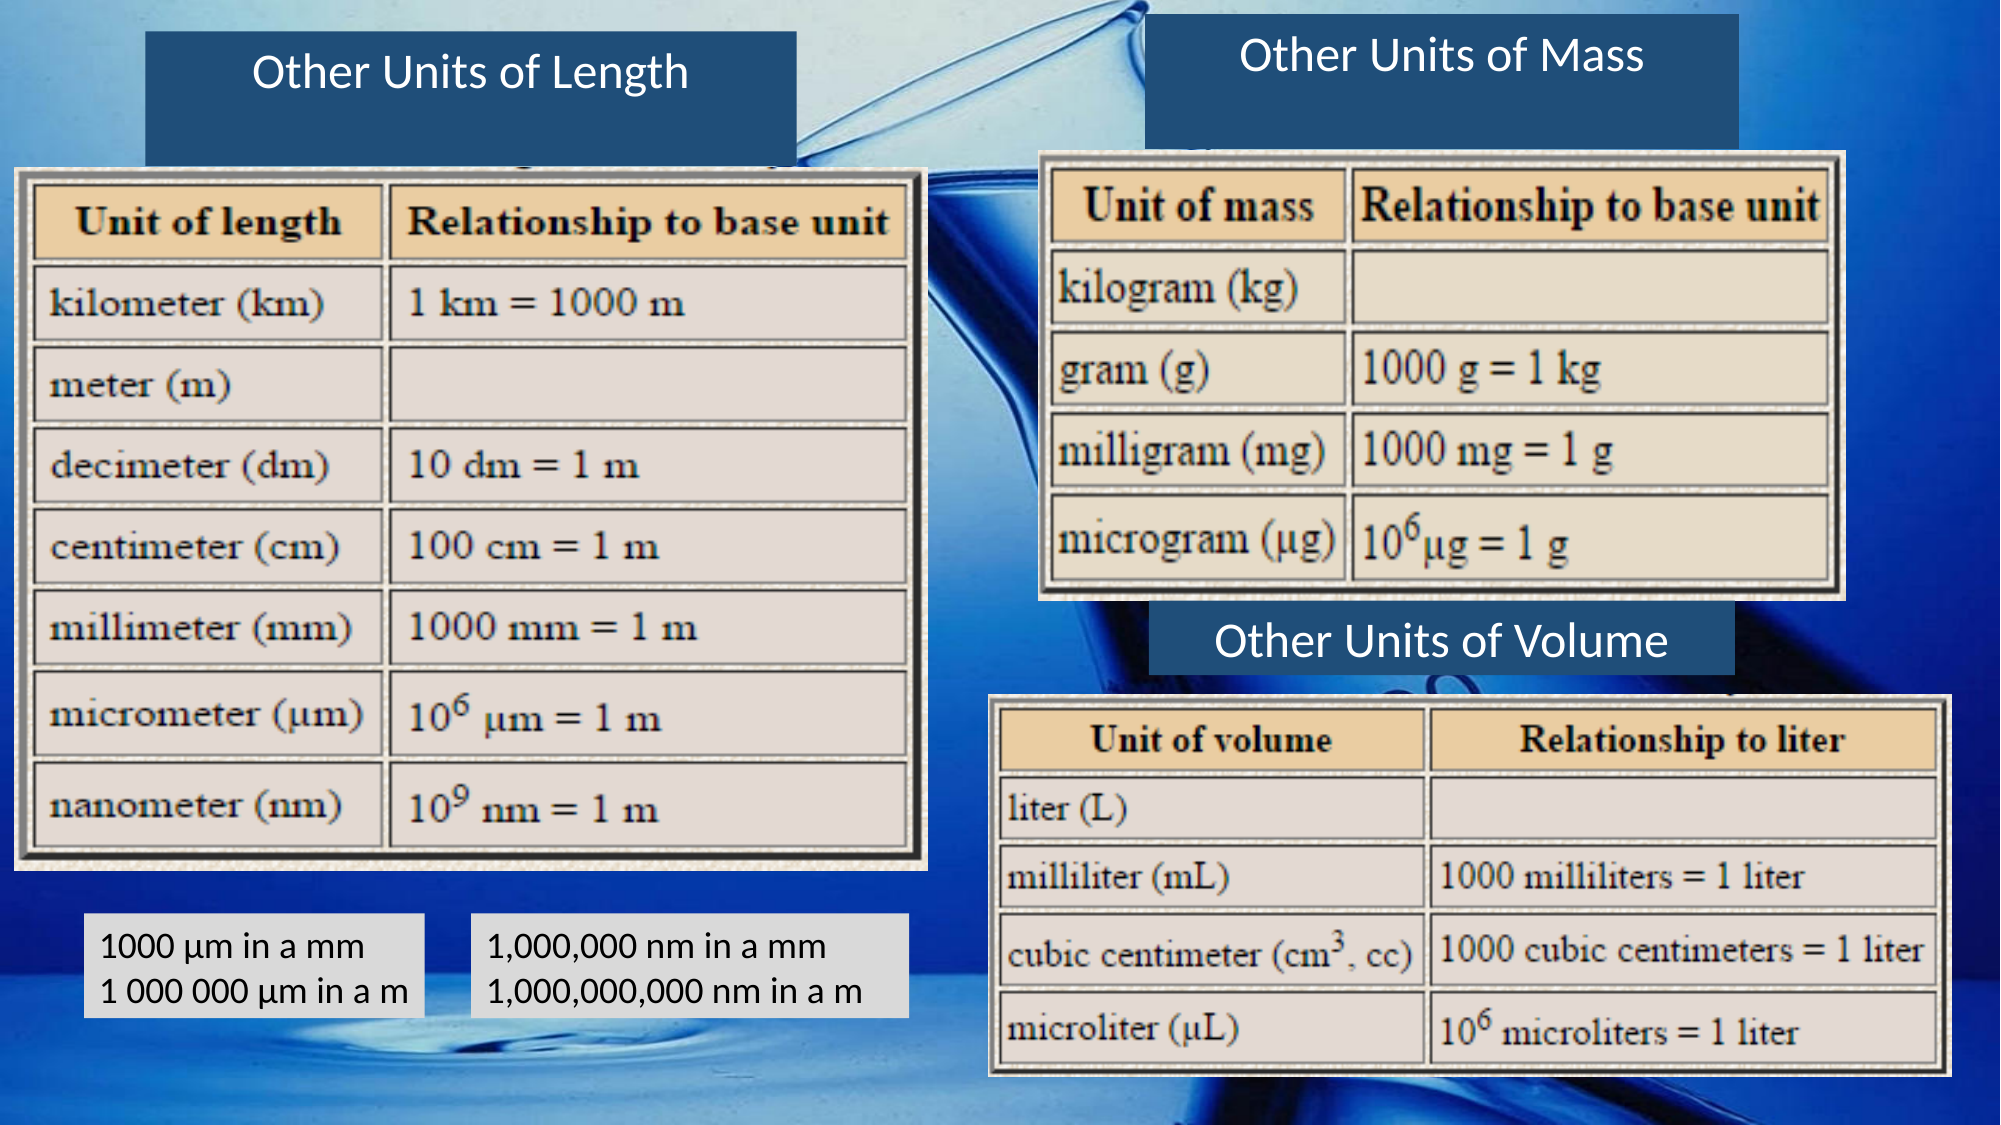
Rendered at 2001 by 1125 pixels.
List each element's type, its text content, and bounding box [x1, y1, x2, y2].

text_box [1038, 14, 1846, 600]
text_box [14, 31, 929, 871]
picture [0, 0, 2000, 1125]
text_box 1,000,000 nm in a mm 1,000,000,000 nm in a m [471, 913, 910, 1019]
text_box 1000 µm in a mm 1 000 000 µm in a m [84, 913, 425, 1019]
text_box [988, 600, 1952, 1077]
